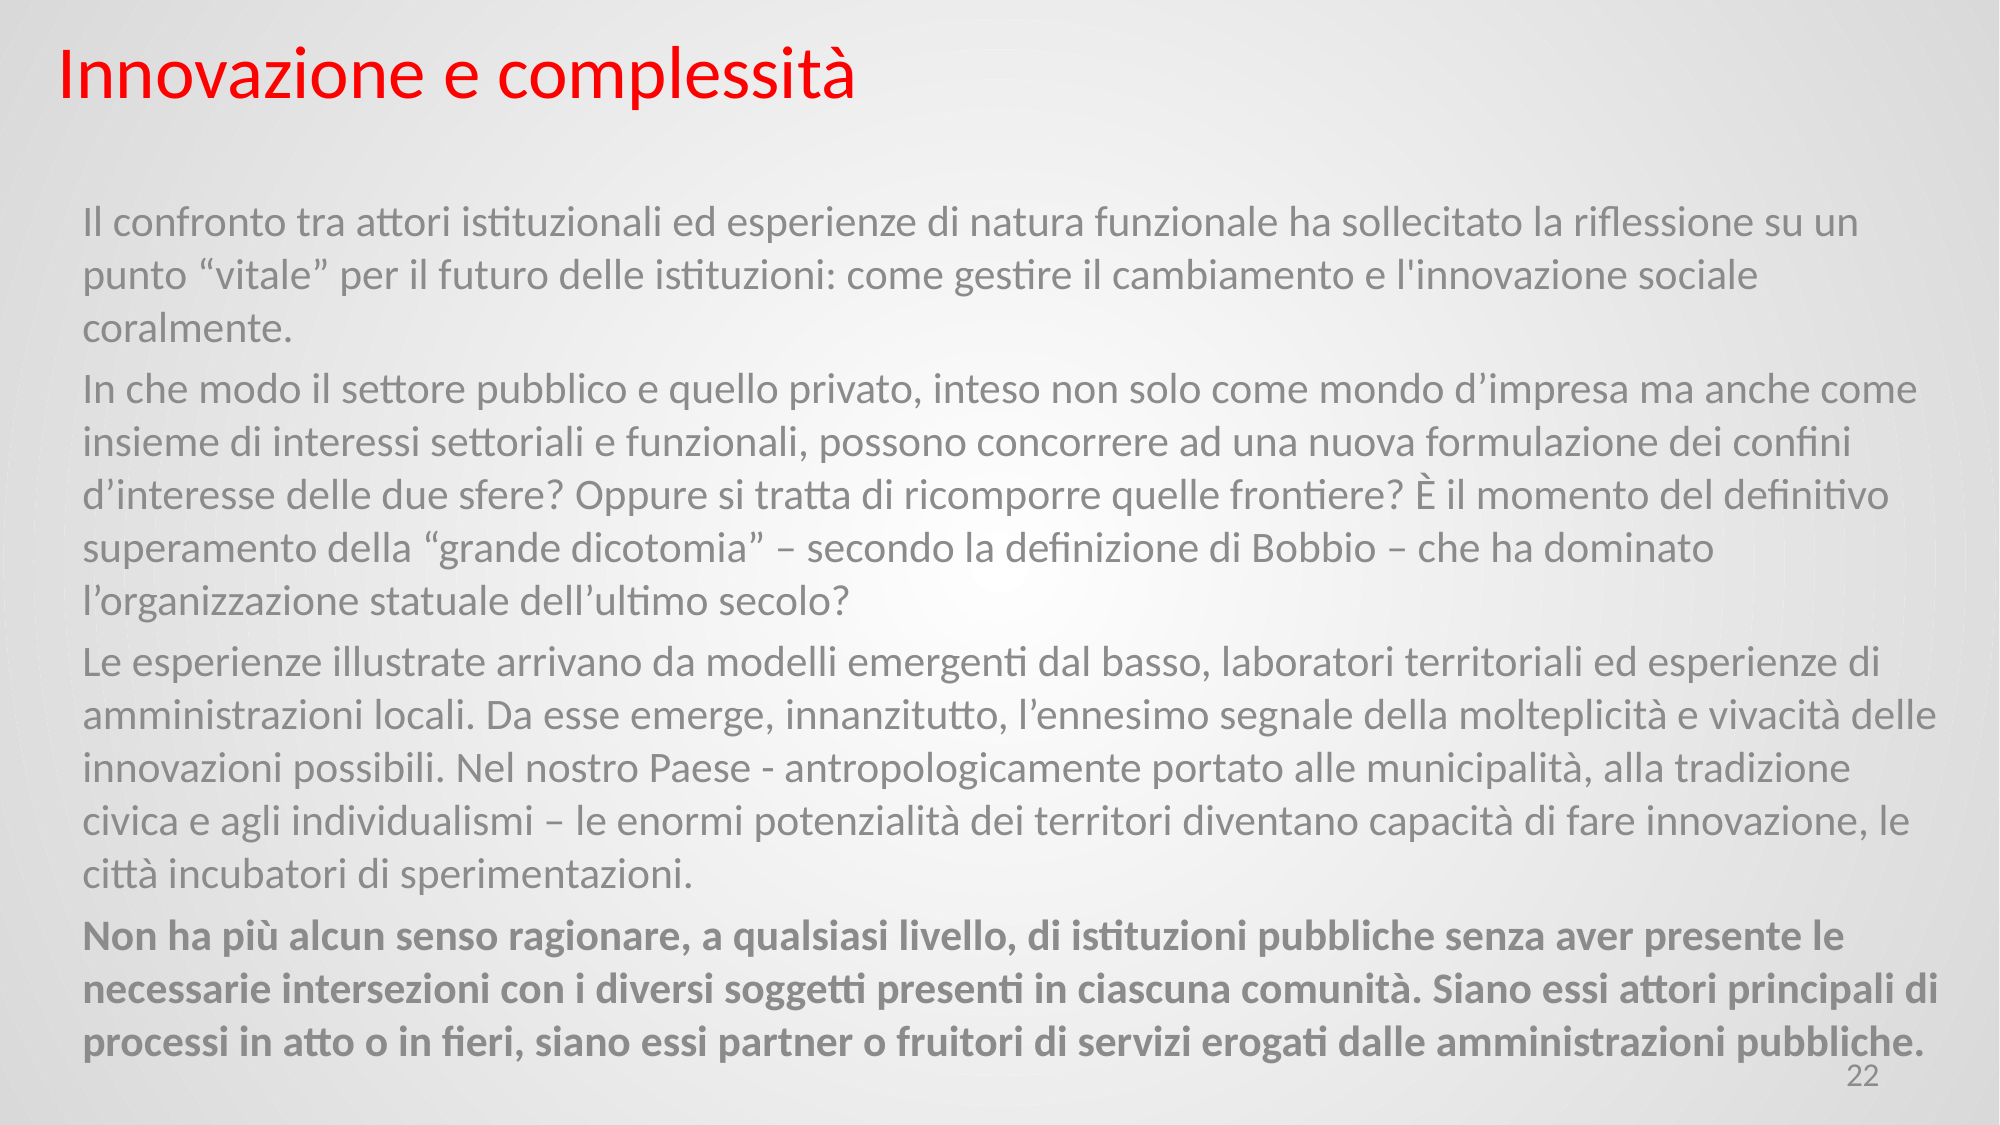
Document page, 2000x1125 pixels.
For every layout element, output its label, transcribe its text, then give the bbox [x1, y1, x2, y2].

subtitle Il confronto tra attori istituzionali ed esperienze di natura funzionale ha sollecitato la riflessione su un punto “vitale” per il futuro delle istituzioni: come gestire il cambiamento e l'innovazione sociale coralmente. In che modo il settore pubblico e quello privato, inteso non solo come mondo d’impresa ma anche come insieme di interessi settoriali e funzionali, possono concorrere ad una nuova formulazione dei confini d’interesse delle due sfere? Oppure si tratta di ricomporre quelle frontiere? È il momento del definitivo superamento della “grande dicotomia” – secondo la definizione di Bobbio – che ha dominato l’organizzazione statuale dell’ultimo secolo? Le esperienze illustrate arrivano da modelli emergenti dal basso, laboratori territoriali ed esperienze di amministrazioni locali. Da esse emerge, innanzitutto, l’ennesimo segnale della molteplicità e vivacità delle innovazioni possibili. Nel nostro Paese - antropologicamente portato alle municipalità, alla tradizione civica e agli individualismi – le enormi potenzialità dei territori diventano capacità di fare innovazione, le città incubatori di sperimentazioni. Non ha più alcun senso ragionare, a qualsiasi livello, di istituzioni pubbliche senza aver presente le necessarie intersezioni con i diversi soggetti presenti in ciascuna comunità. Siano essi attori principali di processi in atto o in fieri, siano essi partner o fruitori di servizi erogati dalle amministrazioni pubbliche. [62, 112, 1963, 1125]
title Innovazione e complessità [37, 0, 1413, 138]
slide_number 22 [1432, 1042, 1900, 1103]
